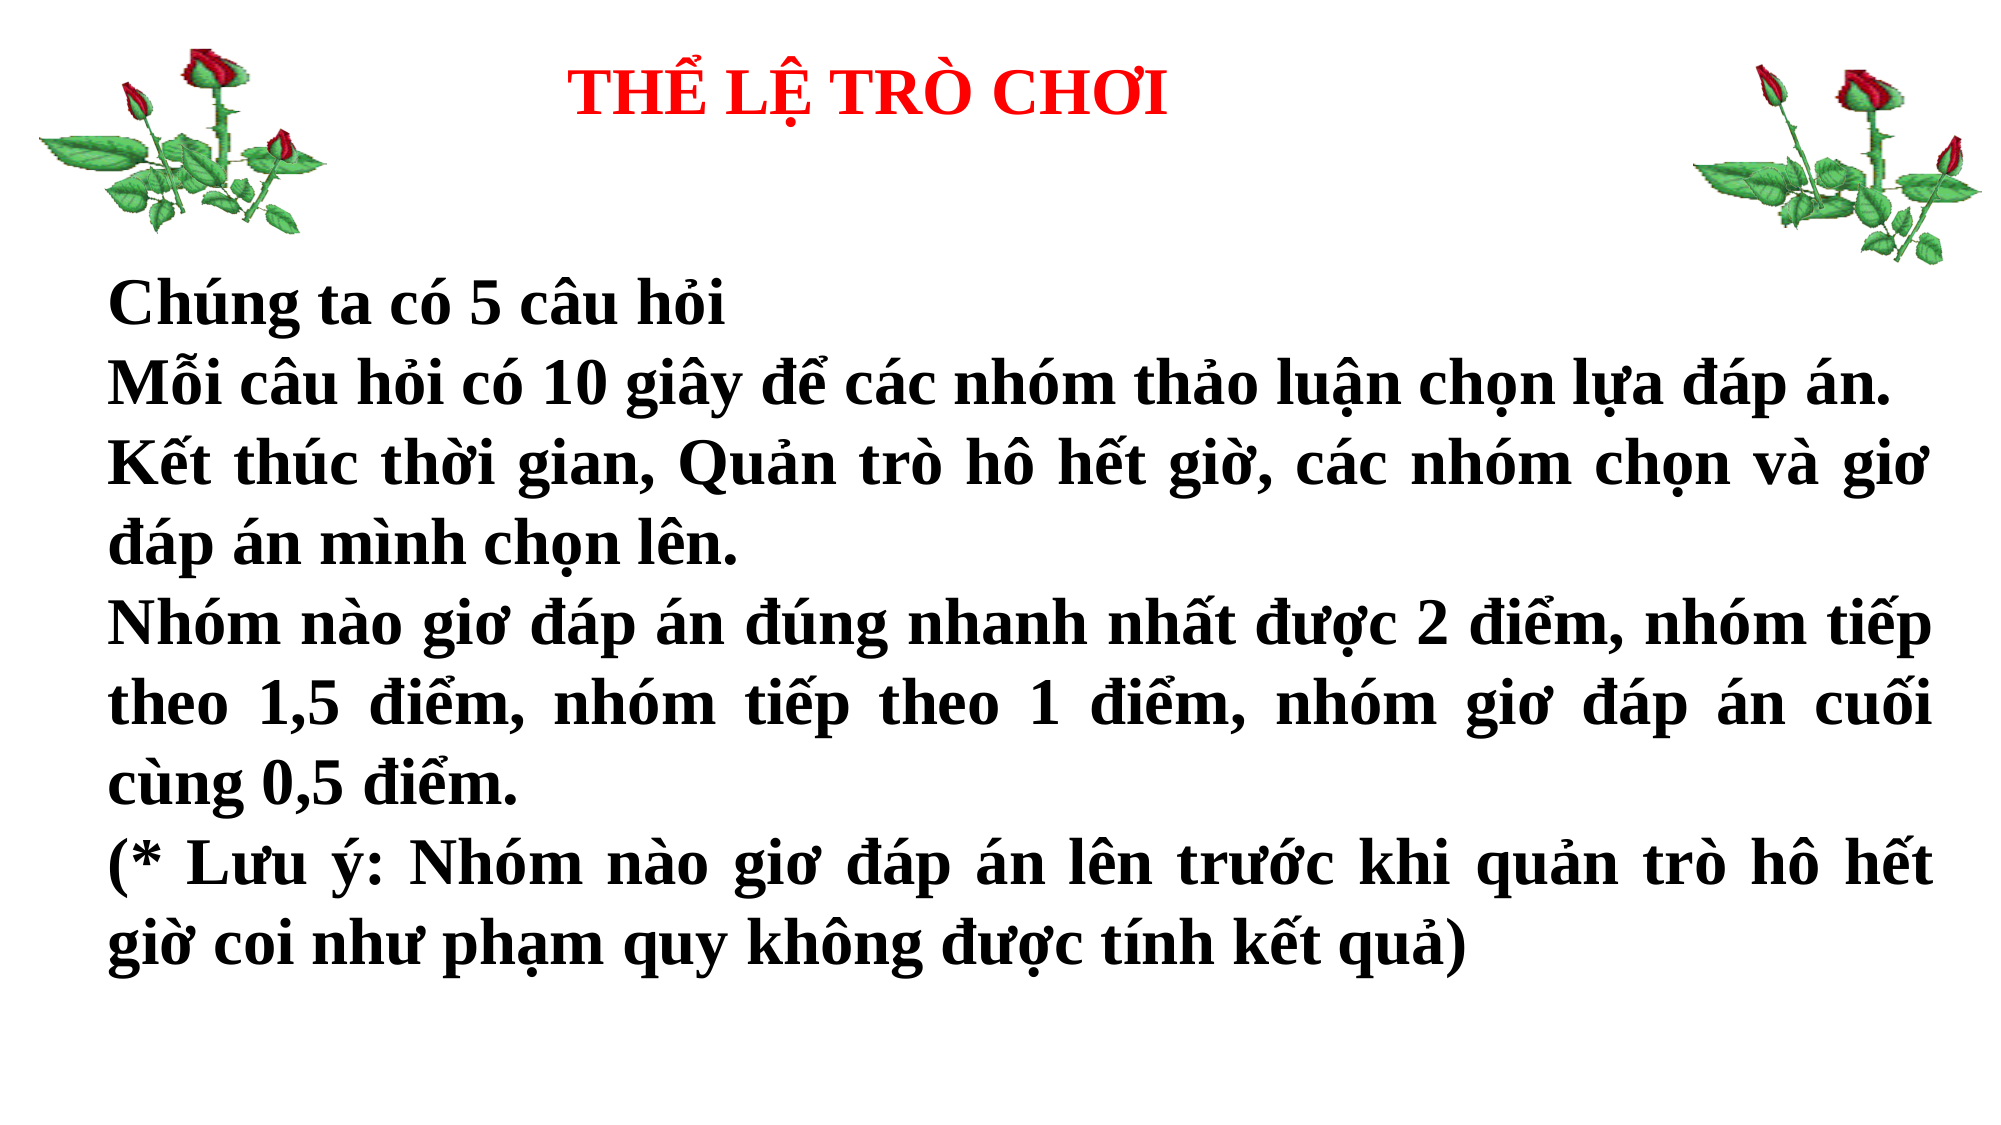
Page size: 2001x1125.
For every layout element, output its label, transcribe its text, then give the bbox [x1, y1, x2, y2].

picture [39, 17, 351, 253]
picture [1693, 17, 2000, 289]
text_box THỂ LỆ TRÒ CHƠI [552, 40, 1316, 136]
text_box Chúng ta có 5 câu hỏi Mỗi câu hỏi có 10 giây để các nhóm thảo luận chọn lựa đáp án. Kết thúc thời gian, Quản trò hô hết giờ, các nhóm chọn và giơ đáp án mình chọn lên. Nhóm nào giơ đáp án đúng nhanh nhất được 2 điểm, nhóm tiếp theo 1,5 điểm, nhóm tiếp theo 1 điểm, nhóm giơ đáp án cuối cùng 0,5 điểm. (* Lưu ý: Nhóm nào giơ đáp án lên trước khi quản trò hô hết giờ coi như phạm quy không được tính kết quả) [93, 250, 1949, 985]
